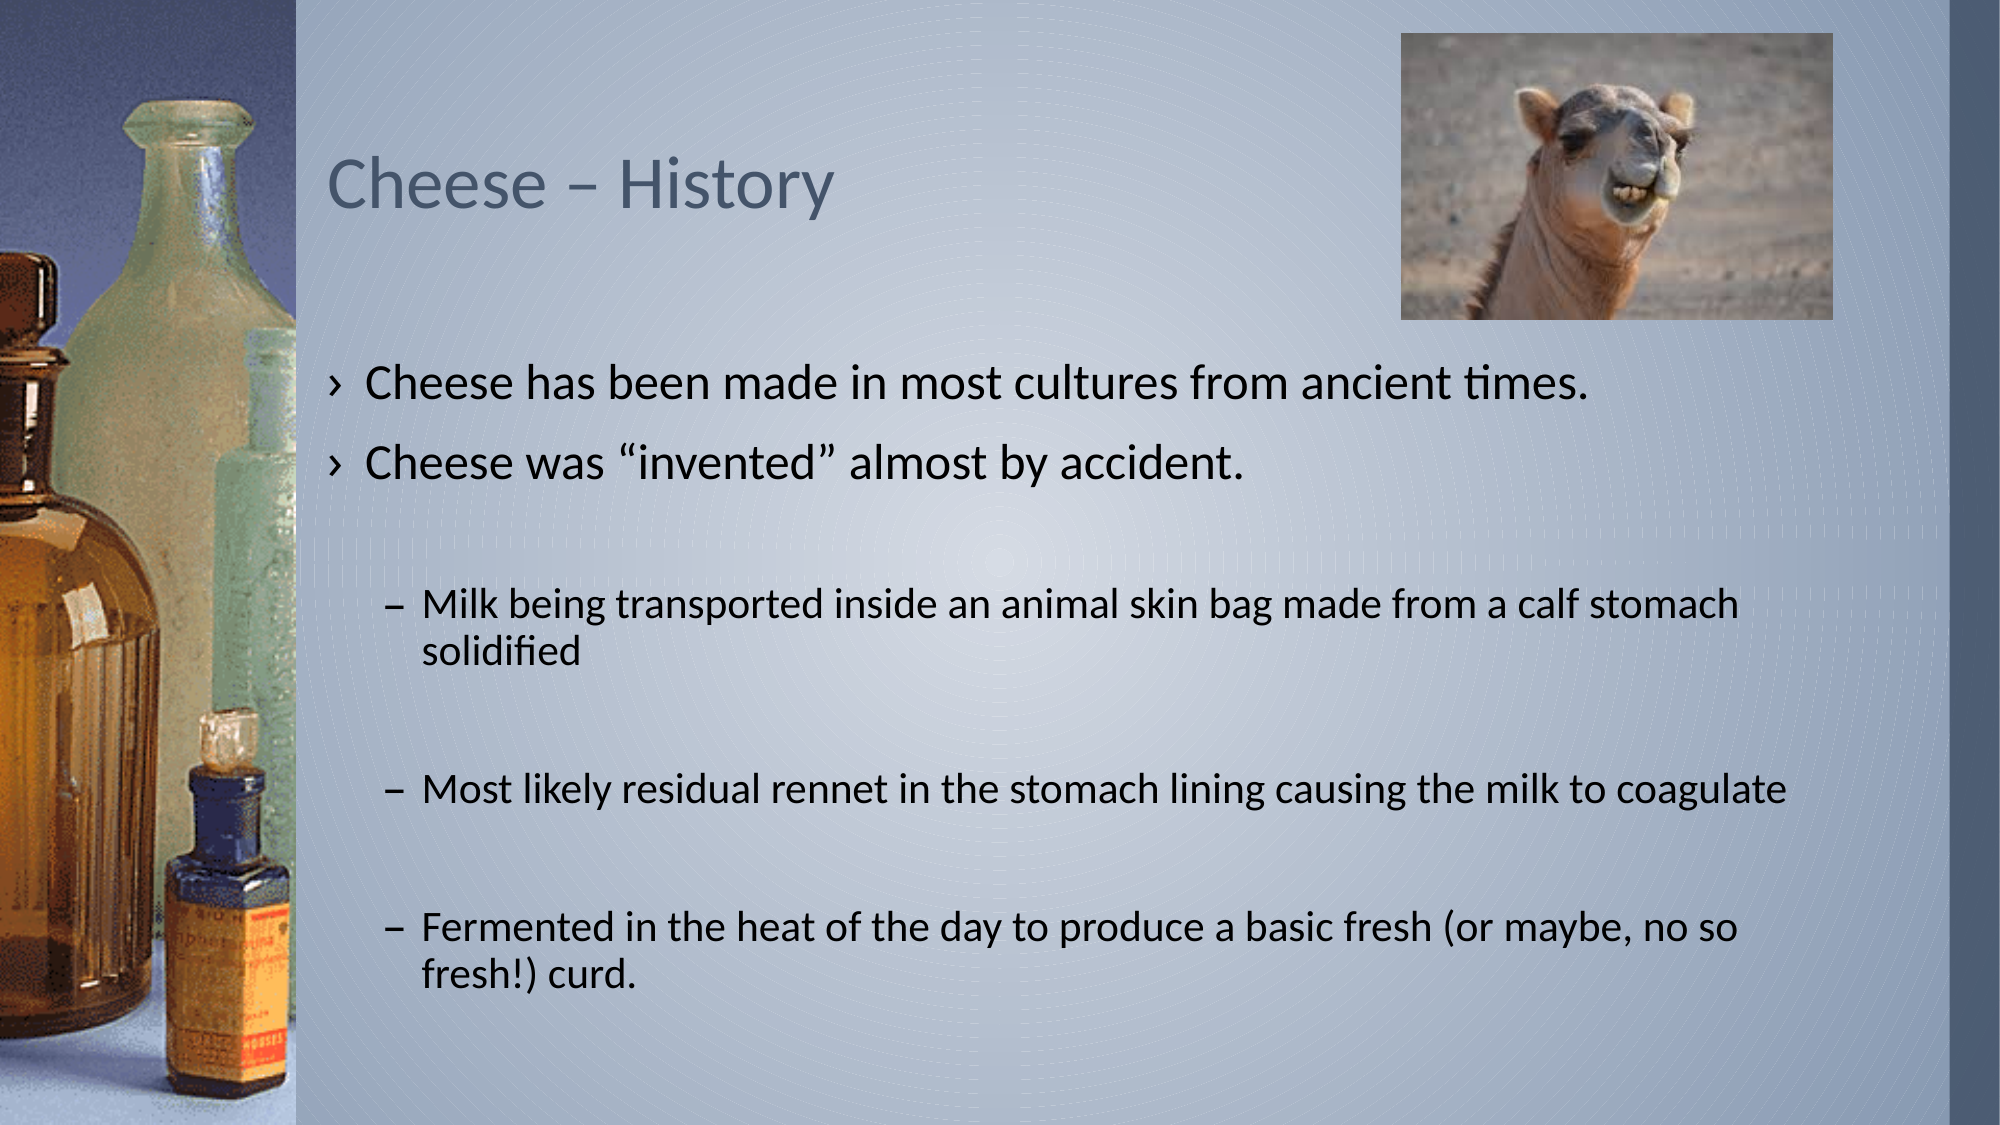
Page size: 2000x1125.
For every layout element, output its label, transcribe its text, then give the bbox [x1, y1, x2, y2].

list Cheese has been made in most cultures from ancient times. Cheese was “invented” almost by accident. Milk being transported inside an animal skin bag made from a calf stomach solidified Most likely residual rennet in the stomach lining causing the milk to coagulate Fermented in the heat of the day to produce a basic fresh (or maybe, no so fresh!) curd. [312, 262, 1867, 1013]
title Cheese – History [312, 29, 1867, 233]
picture [1401, 33, 1833, 320]
picture [0, 0, 296, 1125]
